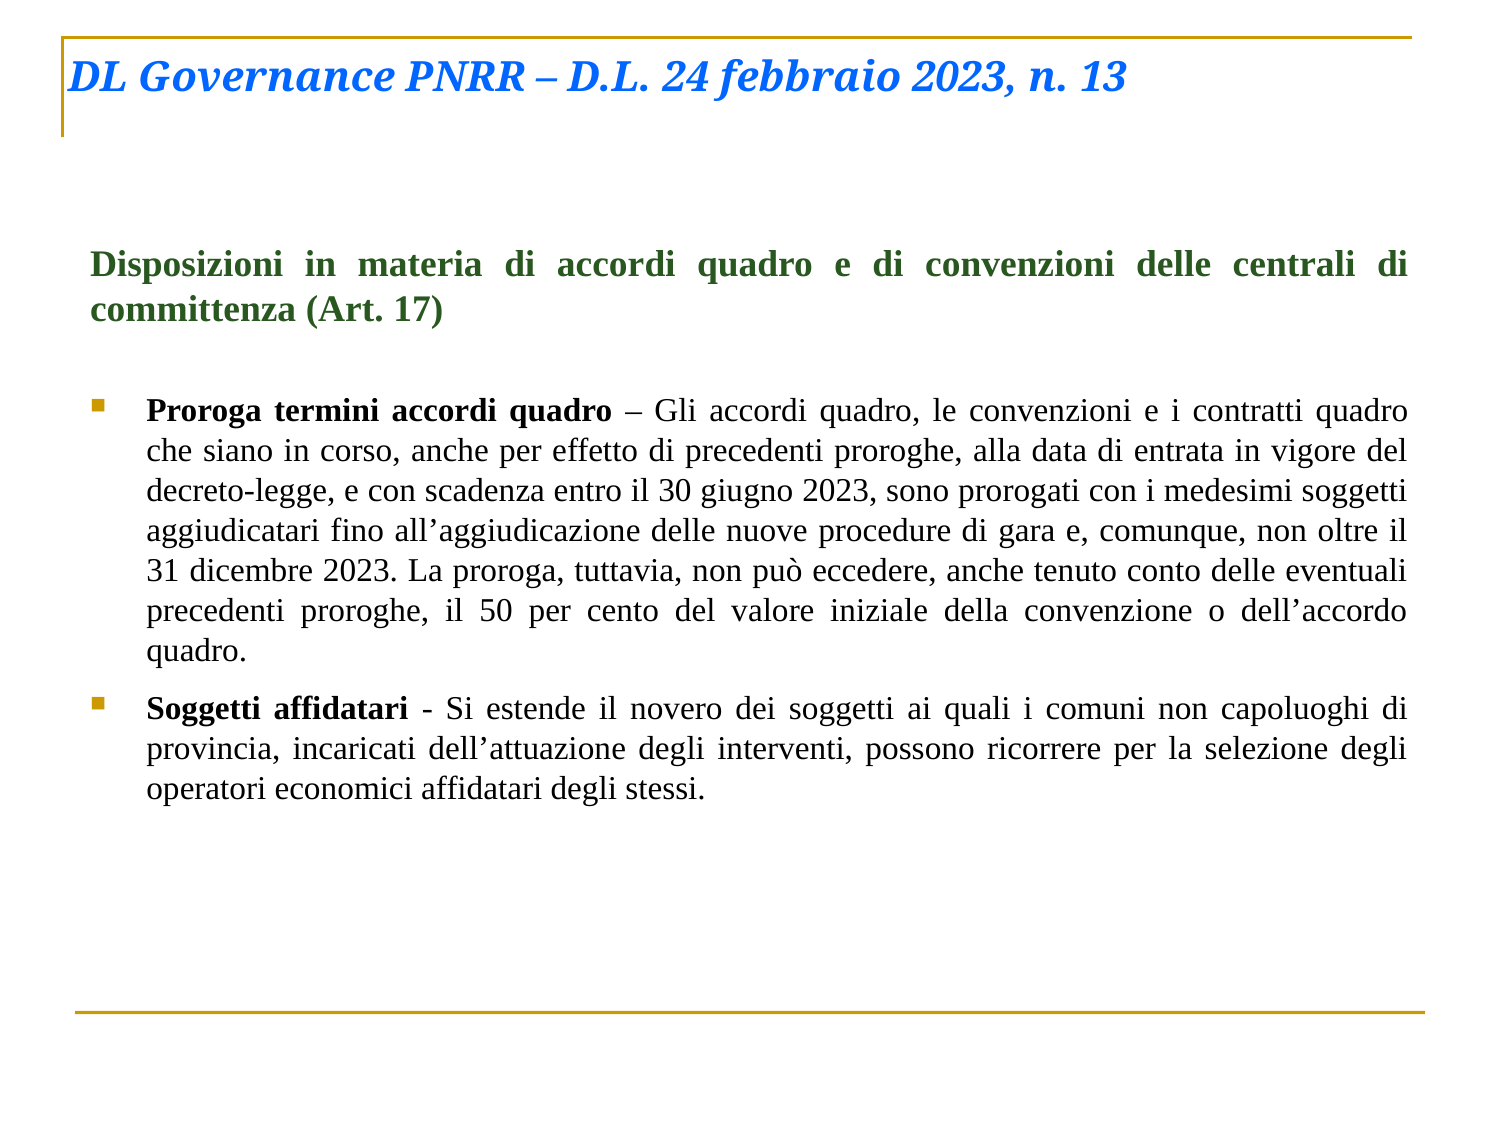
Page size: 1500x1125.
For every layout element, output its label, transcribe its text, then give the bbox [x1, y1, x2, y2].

list Disposizioni in materia di accordi quadro e di convenzioni delle centrali di committenza (Art. 17) Proroga termini accordi quadro – Gli accordi quadro, le convenzioni e i contratti quadro che siano in corso, anche per effetto di precedenti proroghe, alla data di entrata in vigore del decreto-legge, e con scadenza entro il 30 giugno 2023, sono prorogati con i medesimi soggetti aggiudicatari fino all’aggiudicazione delle nuove procedure di gara e, comunque, non oltre il 31 dicembre 2023. La proroga, tuttavia, non può eccedere, anche tenuto conto delle eventuali precedenti proroghe, il 50 per cento del valore iniziale della convenzione o dell’accordo quadro. Soggetti affidatari - Si estende il novero dei soggetti ai quali i comuni non capoluoghi di provincia, incaricati dell’attuazione degli interventi, possono ricorrere per la selezione degli operatori economici affidatari degli stessi. [75, 231, 1425, 846]
title DL Governance PNRR – D.L. 24 febbraio 2023, n. 13 [53, 42, 1169, 115]
